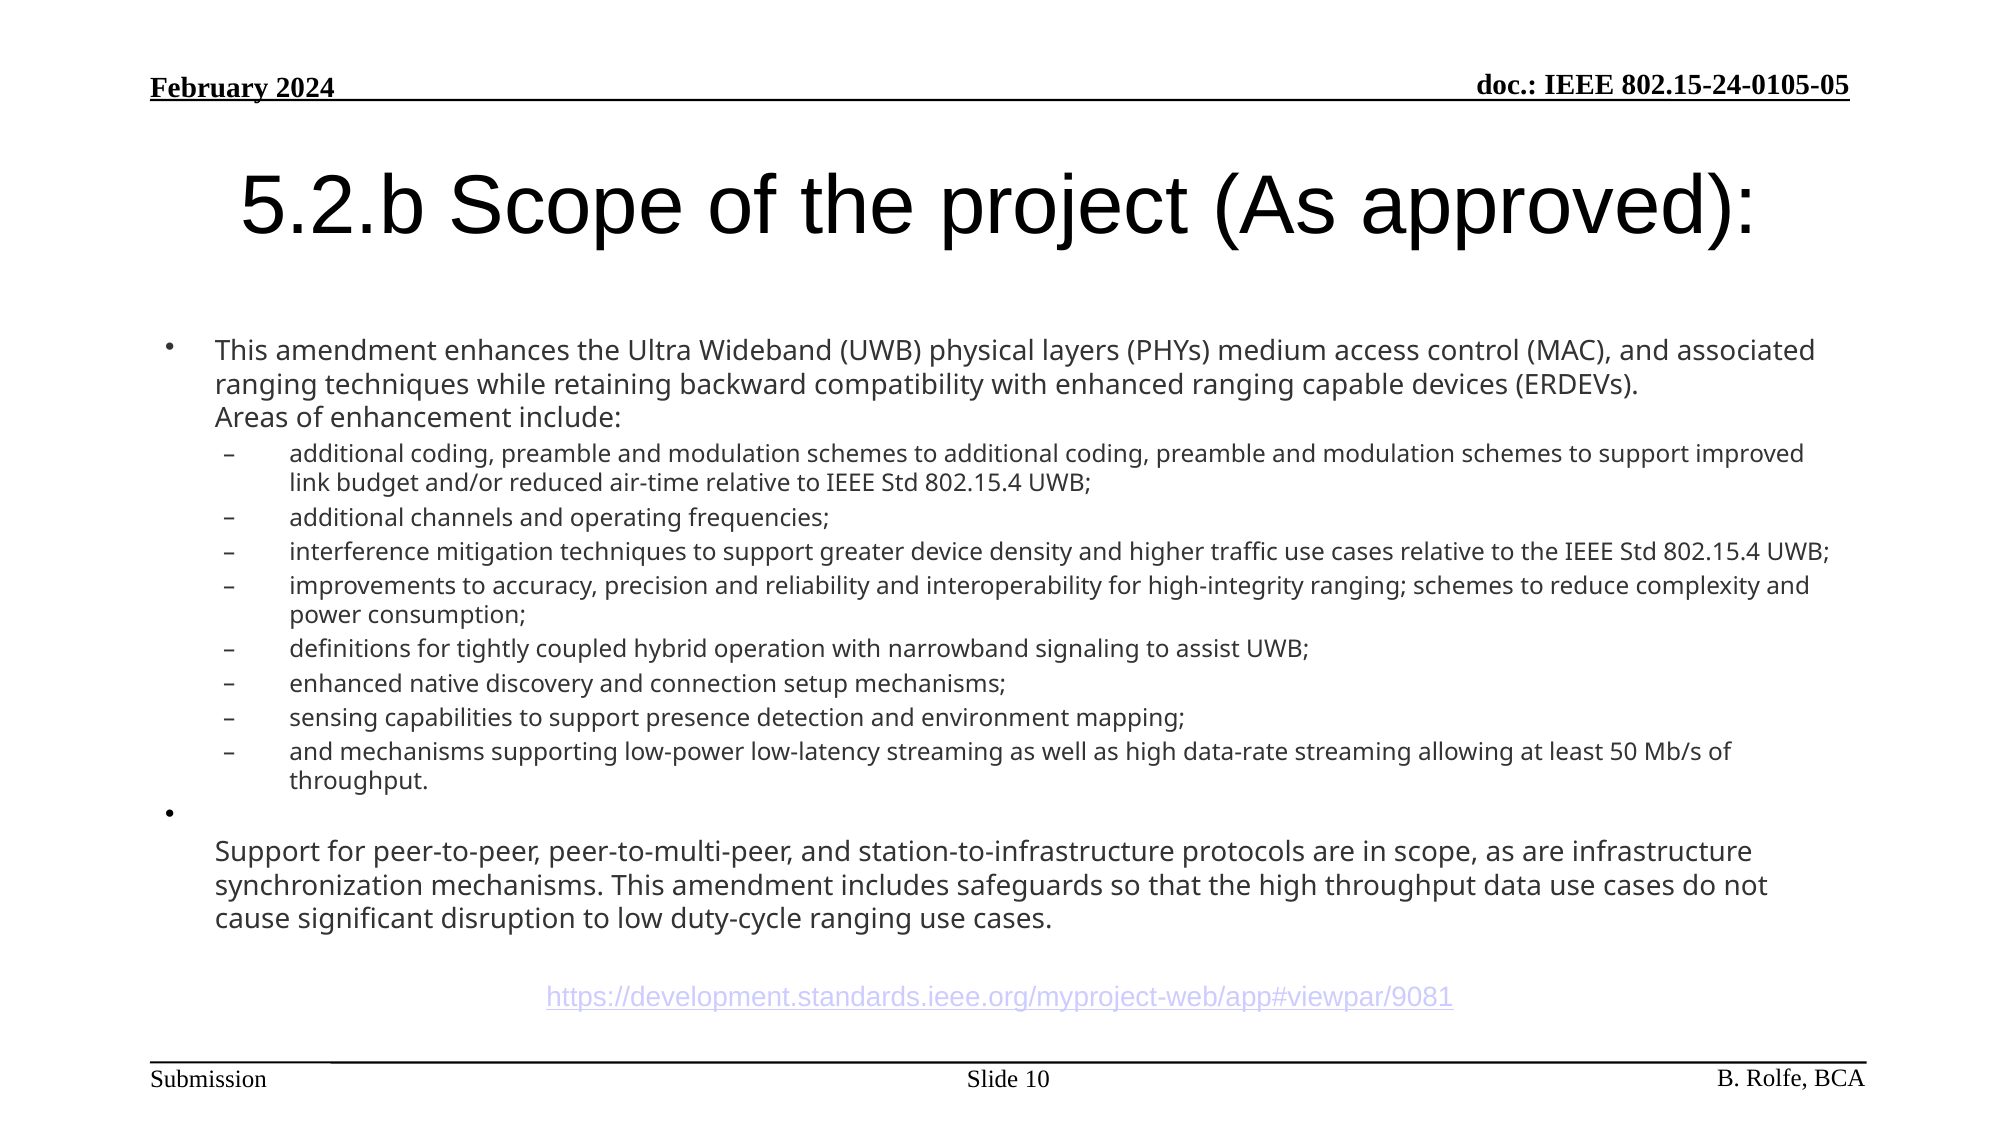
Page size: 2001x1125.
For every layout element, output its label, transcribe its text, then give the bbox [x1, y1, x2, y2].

slide_number Slide 10 [964, 1062, 1053, 1093]
list This amendment enhances the Ultra Wideband (UWB) physical layers (PHYs) medium access control (MAC), and associated ranging techniques while retaining backward compatibility with enhanced ranging capable devices (ERDEVs). Areas of enhancement include: additional coding, preamble and modulation schemes to additional coding, preamble and modulation schemes to support improved link budget and/or reduced air-time relative to IEEE Std 802.15.4 UWB; additional channels and operating frequencies; interference mitigation techniques to support greater device density and higher traffic use cases relative to the IEEE Std 802.15.4 UWB; improvements to accuracy, precision and reliability and interoperability for high-integrity ranging; schemes to reduce complexity and power consumption; definitions for tightly coupled hybrid operation with narrowband signaling to assist UWB; enhanced native discovery and connection setup mechanisms; sensing capabilities to support presence detection and environment mapping; and mechanisms supporting low-power low-latency streaming as well as high data-rate streaming allowing at least 50 Mb/s of throughput. Support for peer-to-peer, peer-to-multi-peer, and station-to-infrastructure protocols are in scope, as are infrastructure synchronization mechanisms. This amendment includes safeguards so that the high throughput data use cases do not cause significant disruption to low duty-cycle ranging use cases. https://development.standards.ieee.org/myproject-web/app#viewpar/9081 [150, 324, 1850, 1038]
title 5.2.b Scope of the project (As approved): [150, 112, 1850, 288]
